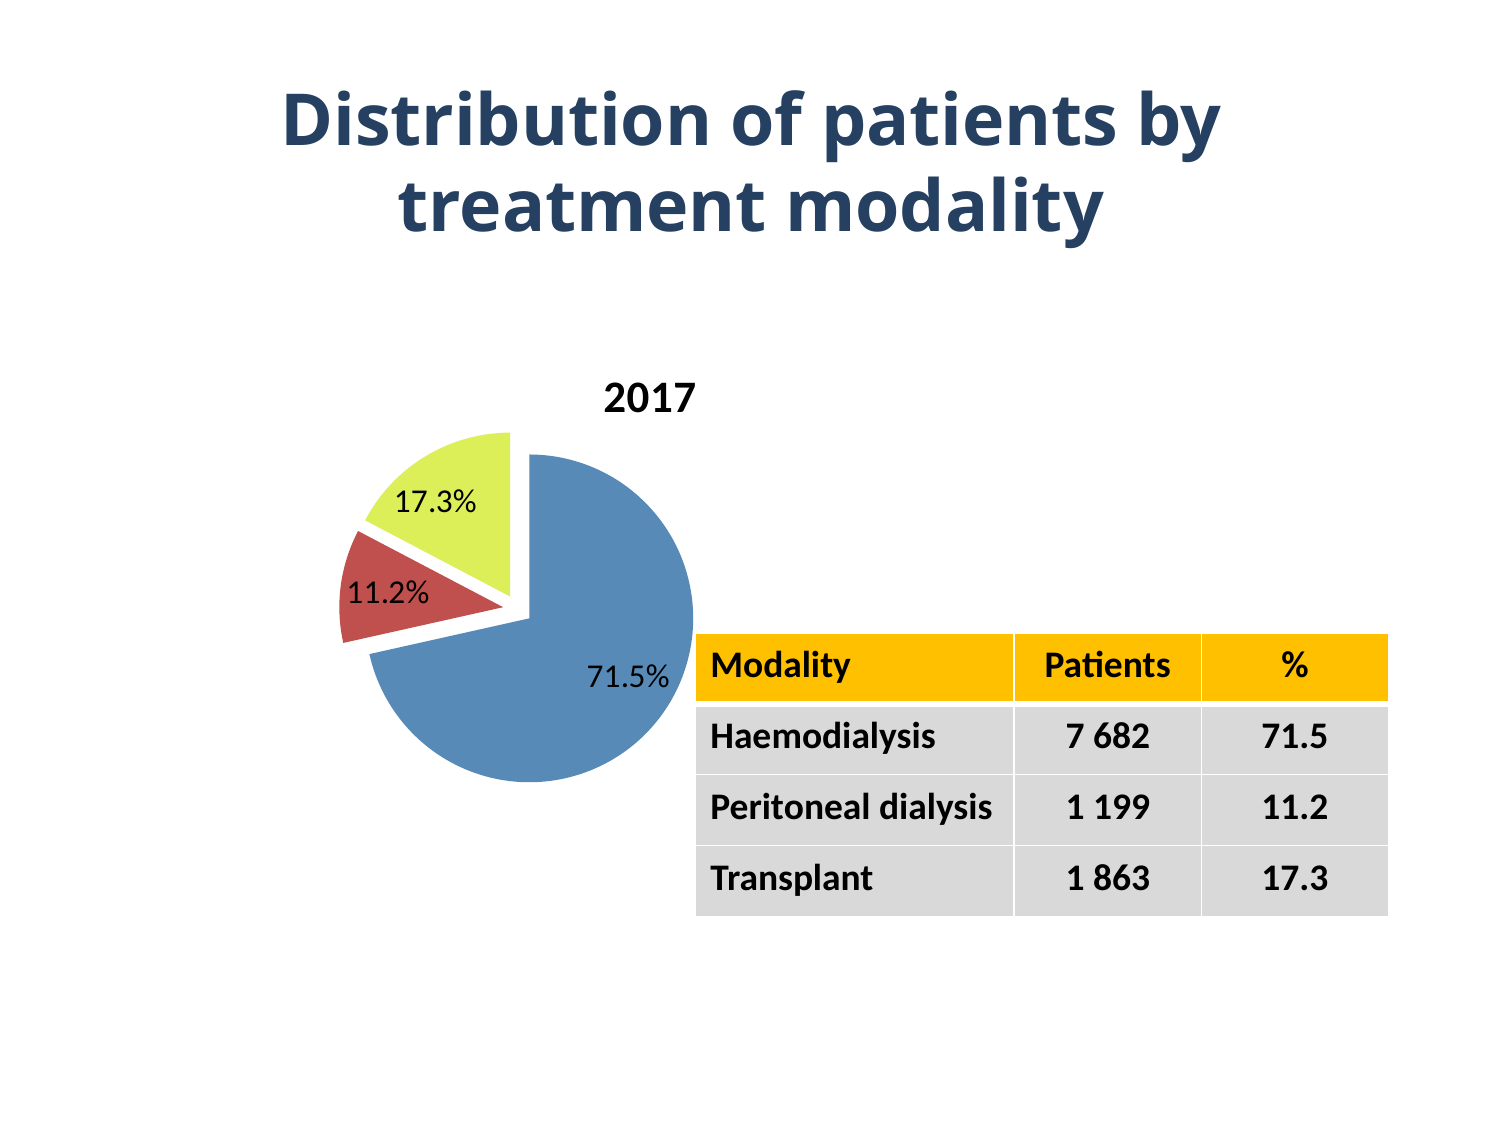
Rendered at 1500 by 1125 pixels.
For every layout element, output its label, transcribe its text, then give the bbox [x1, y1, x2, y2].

table_cell 17.3 [1202, 846, 1388, 916]
table_cell 1 863 [1015, 846, 1201, 916]
table_header Patients [1015, 634, 1201, 701]
table_cell Transplant [696, 846, 1013, 916]
chart [111, 302, 833, 798]
title Distribution of patients by treatment modality [159, 66, 1343, 254]
table_header Modality [837, 634, 1013, 701]
table_cell Haemodialysis [837, 707, 1013, 774]
table_cell 71.5 [1202, 707, 1388, 774]
table_cell 1 199 [1015, 775, 1201, 845]
table_header % [1202, 634, 1388, 701]
table_cell 11.2 [1202, 775, 1388, 845]
table_cell 7 682 [1015, 707, 1201, 774]
table_cell Peritoneal dialysis [696, 775, 1013, 845]
